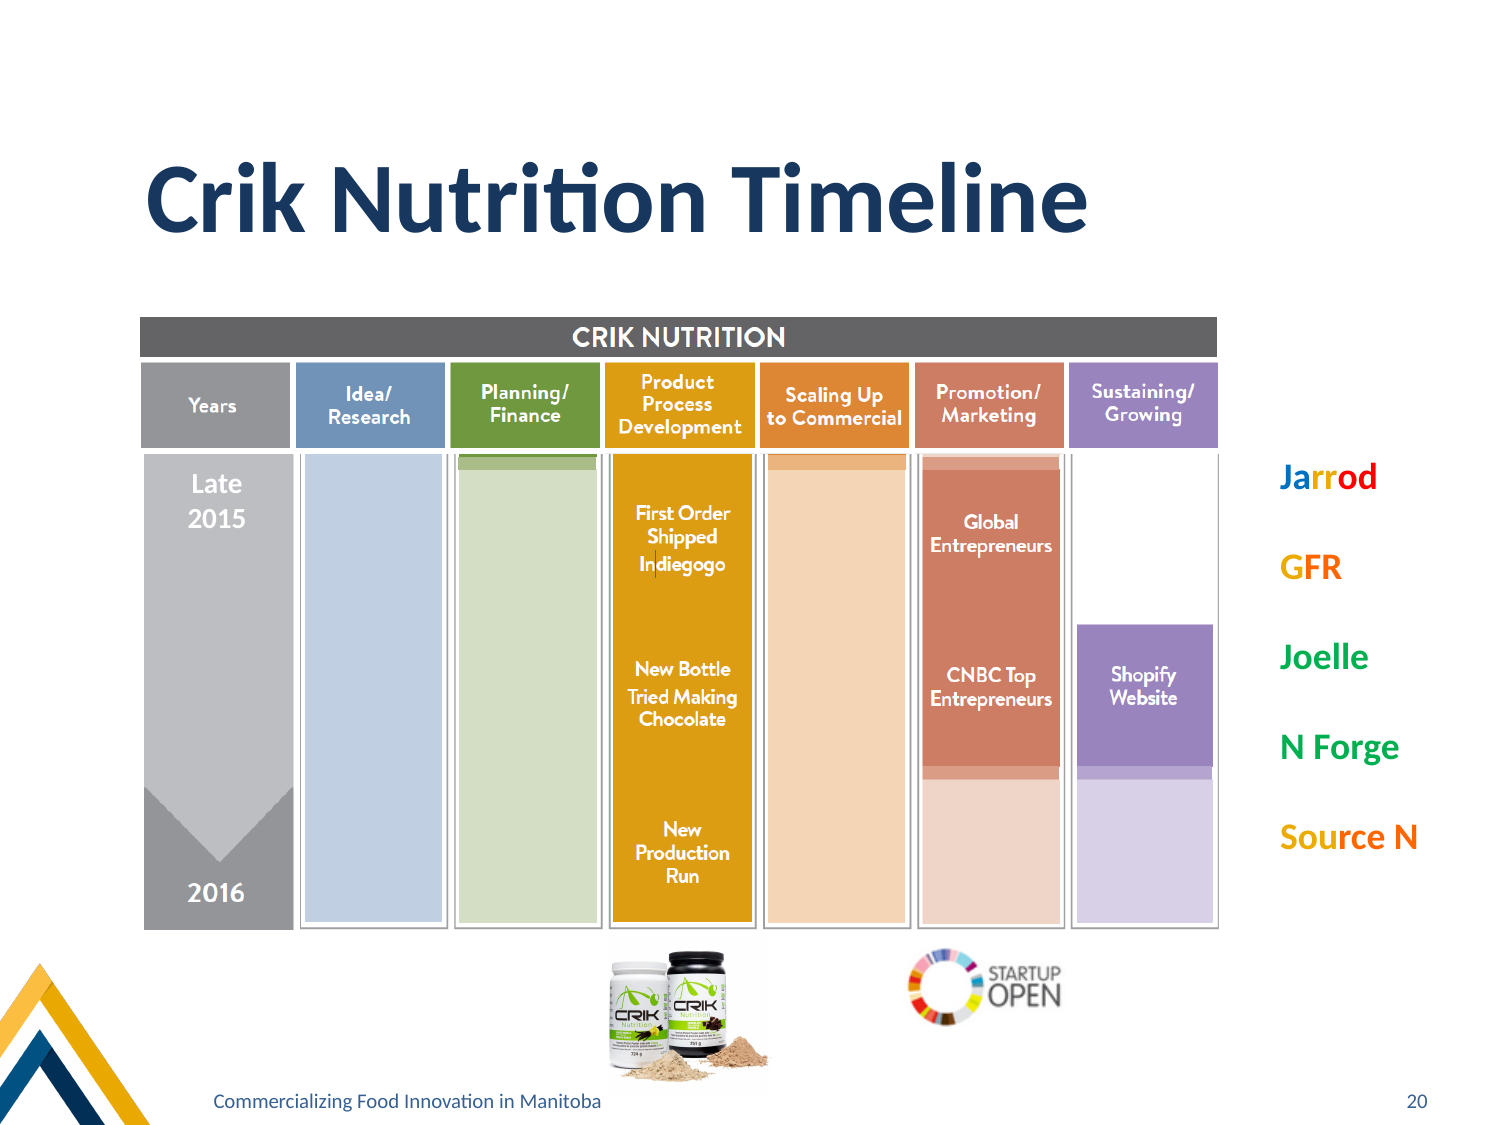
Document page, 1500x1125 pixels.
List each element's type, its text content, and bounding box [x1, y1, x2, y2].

picture [136, 312, 1226, 1098]
slide_number 20 [1302, 1080, 1443, 1120]
picture [903, 941, 1068, 1033]
text_box Commercializing Food Innovation in Manitoba [198, 1080, 1302, 1120]
text_box Crik Nutrition Timeline [131, 124, 1397, 334]
picture [0, 962, 154, 1125]
text_box Jarrod GFR Joelle N Forge Source N [1265, 444, 1443, 864]
